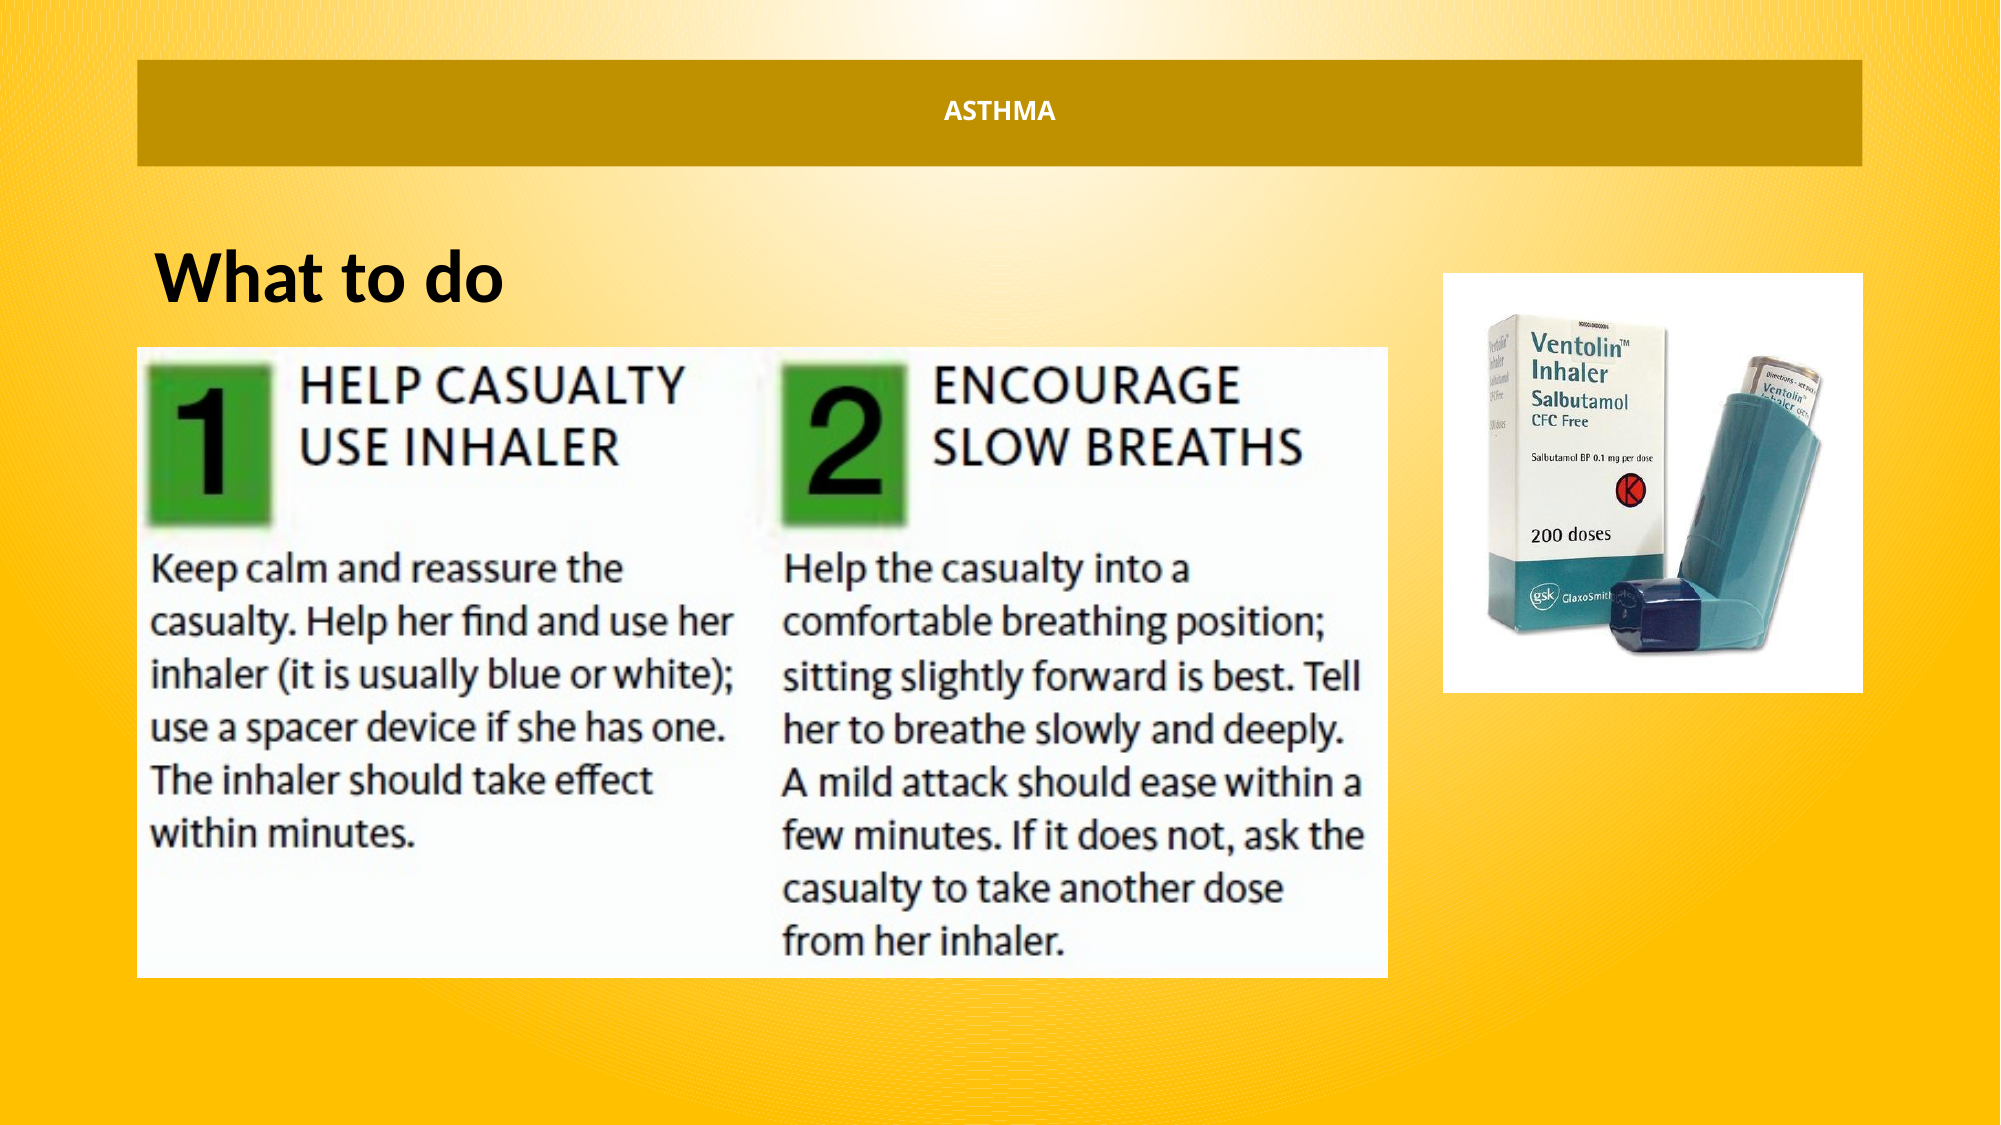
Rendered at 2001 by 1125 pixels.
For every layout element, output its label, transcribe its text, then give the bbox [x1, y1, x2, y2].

picture [1442, 273, 1863, 693]
text_box What to do [139, 220, 520, 326]
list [137, 347, 1388, 978]
title ASTHMA [137, 59, 1863, 167]
